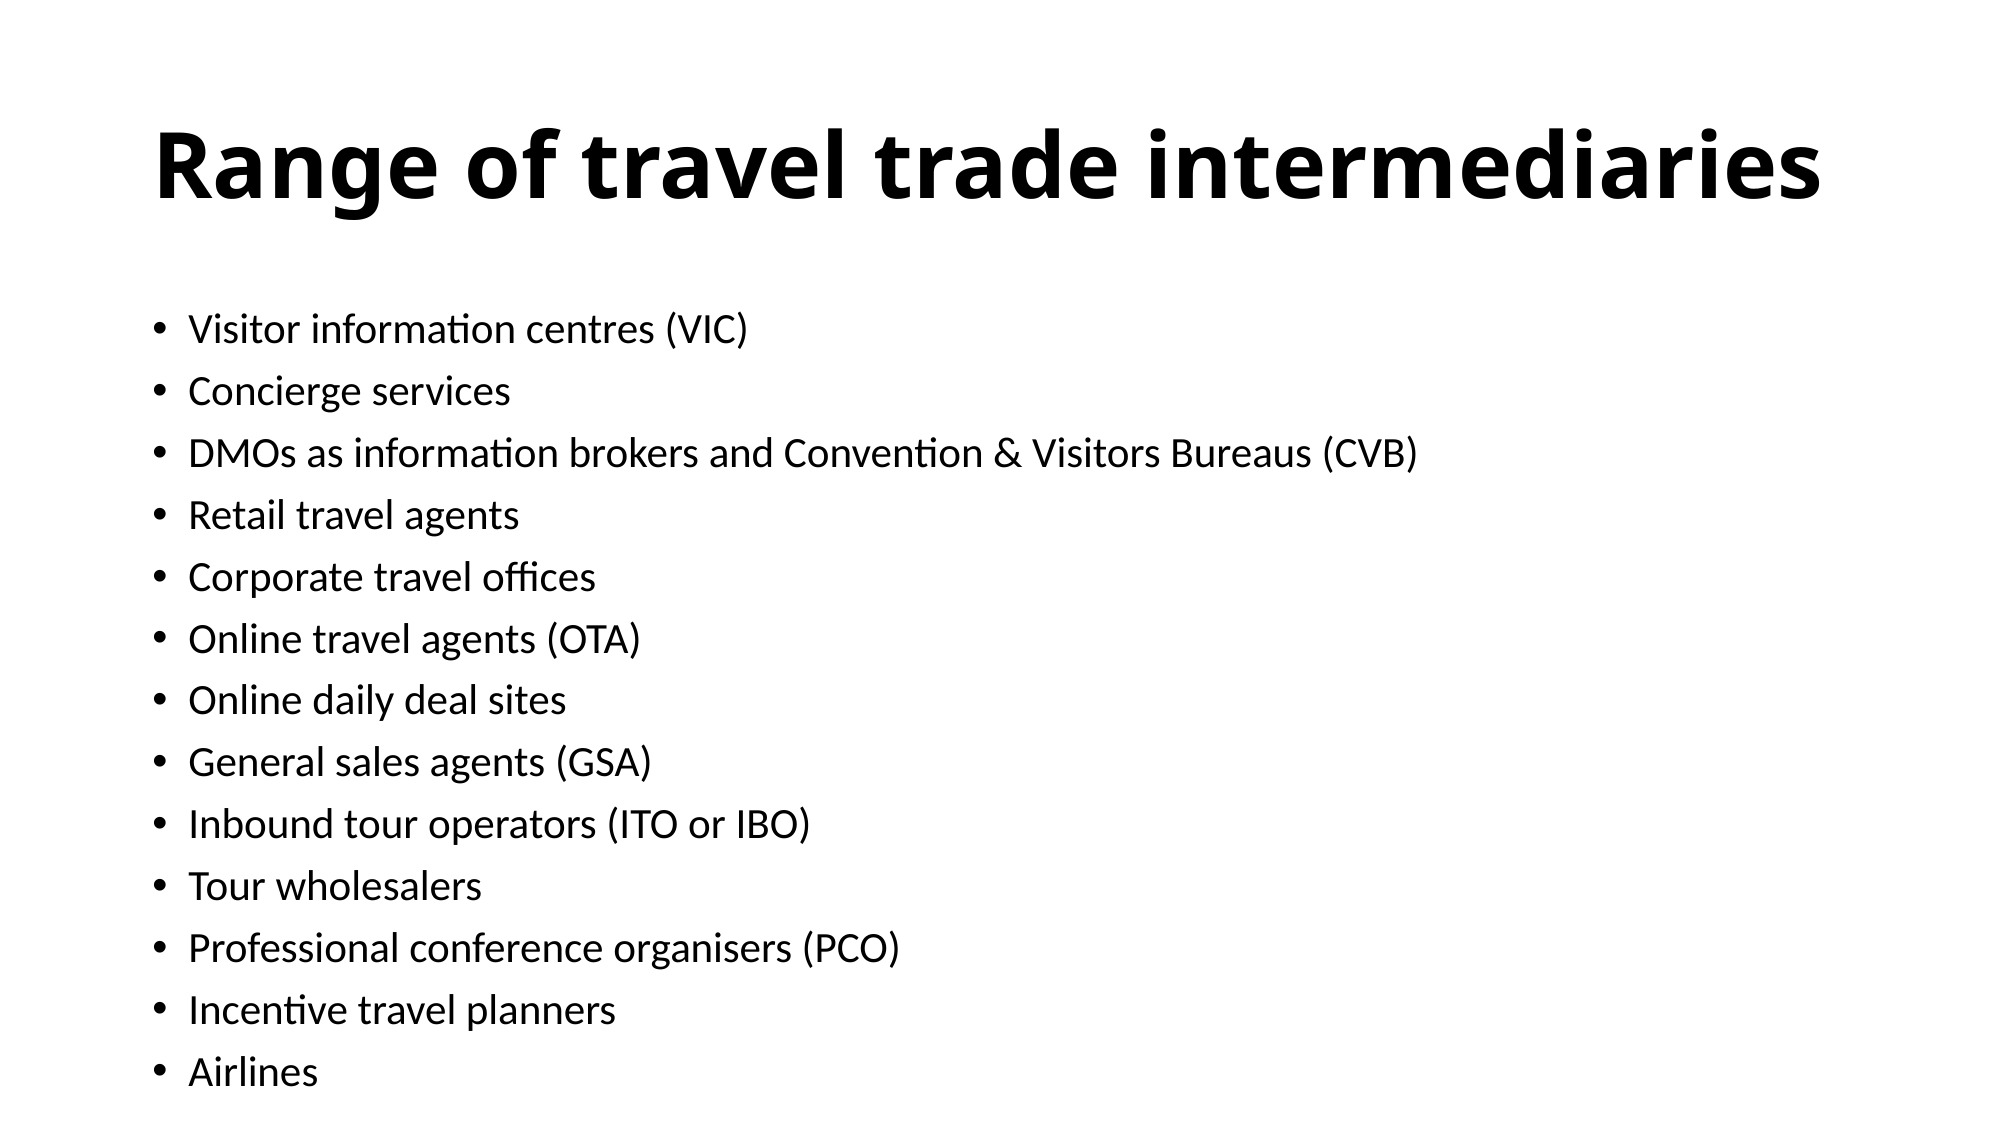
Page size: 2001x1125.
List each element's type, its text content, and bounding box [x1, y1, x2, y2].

list Visitor information centres (VIC) Concierge services DMOs as information brokers and Convention & Visitors Bureaus (CVB) Retail travel agents Corporate travel offices Online travel agents (OTA) Online daily deal sites General sales agents (GSA) Inbound tour operators (ITO or IBO) Tour wholesalers Professional conference organisers (PCO) Incentive travel planners Airlines [137, 299, 1863, 1106]
title Range of travel trade intermediaries [137, 59, 1863, 278]
